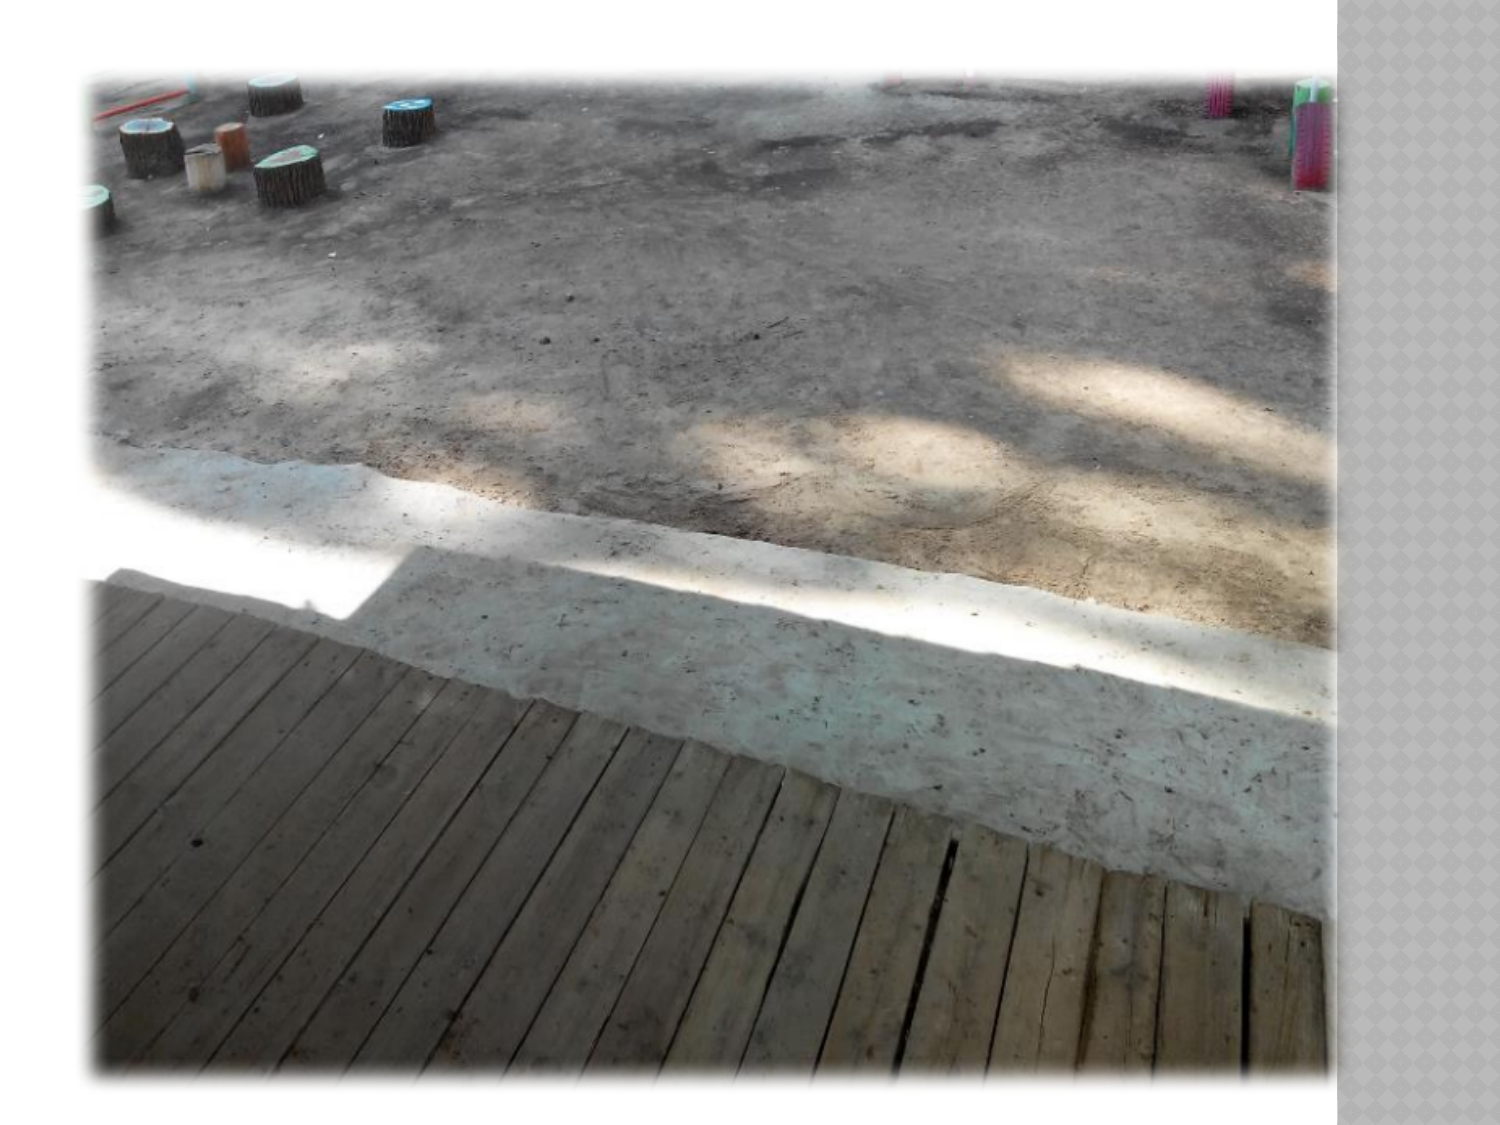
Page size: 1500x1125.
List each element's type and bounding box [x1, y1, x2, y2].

list [74, 65, 1353, 1095]
